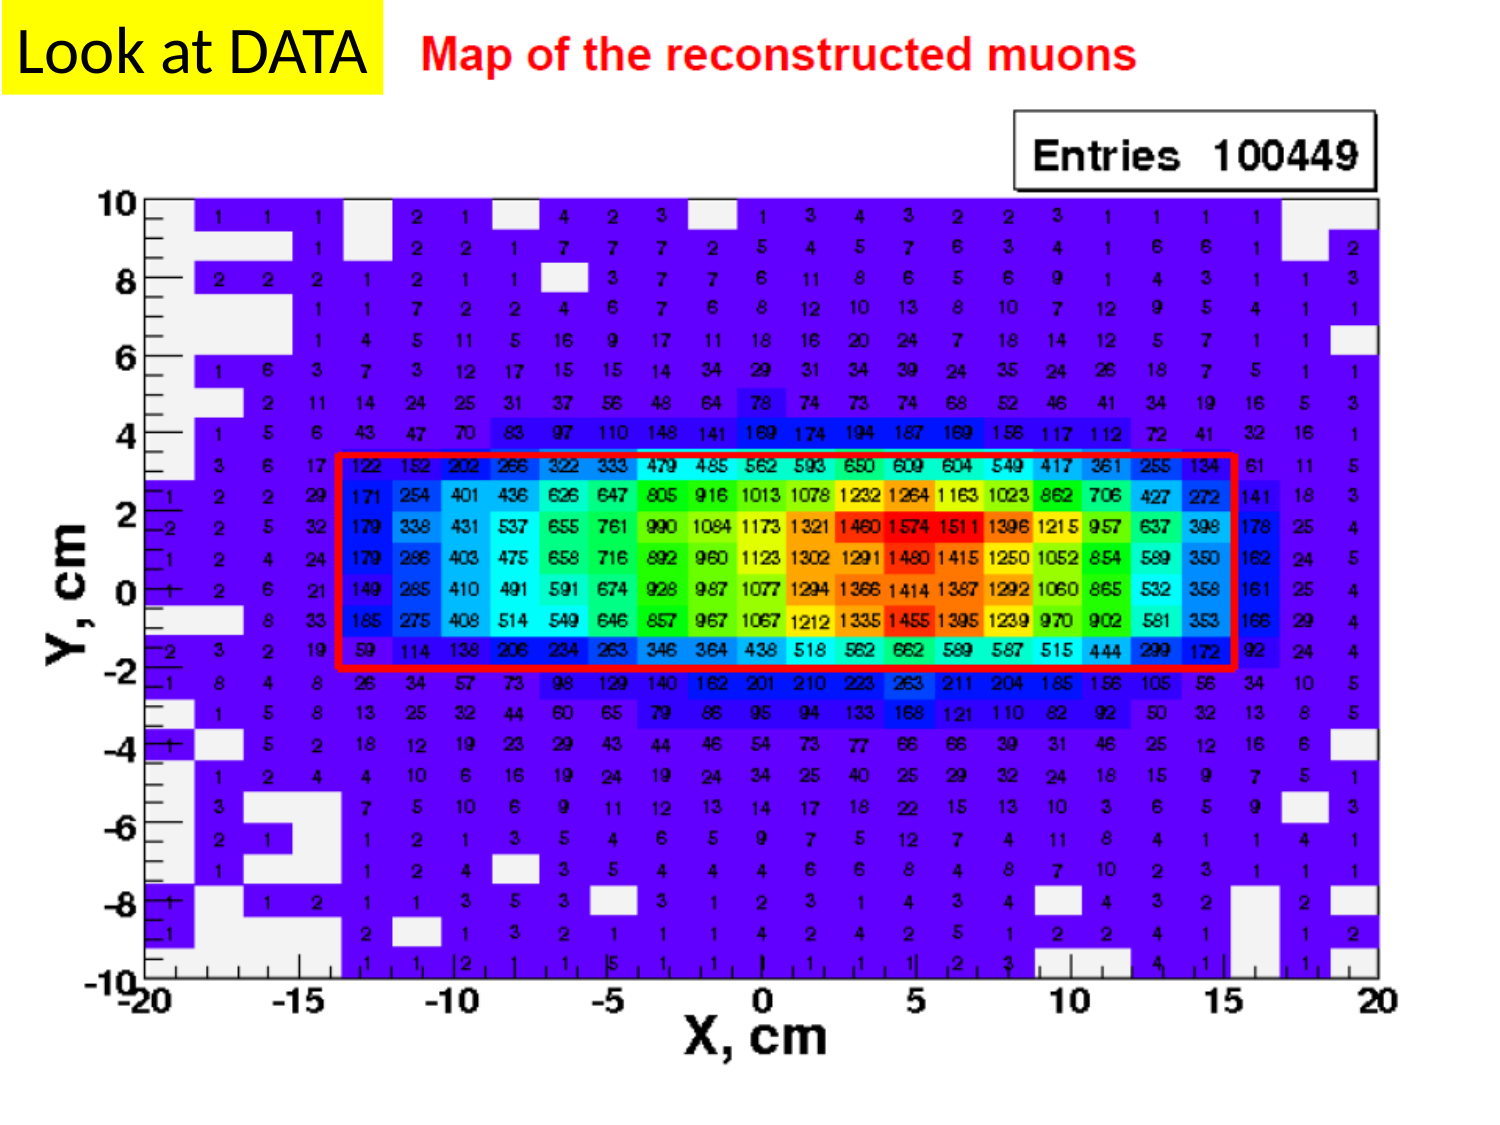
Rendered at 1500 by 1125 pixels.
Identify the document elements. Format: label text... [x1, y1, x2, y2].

text_box Look at DATA [2, 0, 384, 95]
picture [19, 30, 1481, 1095]
